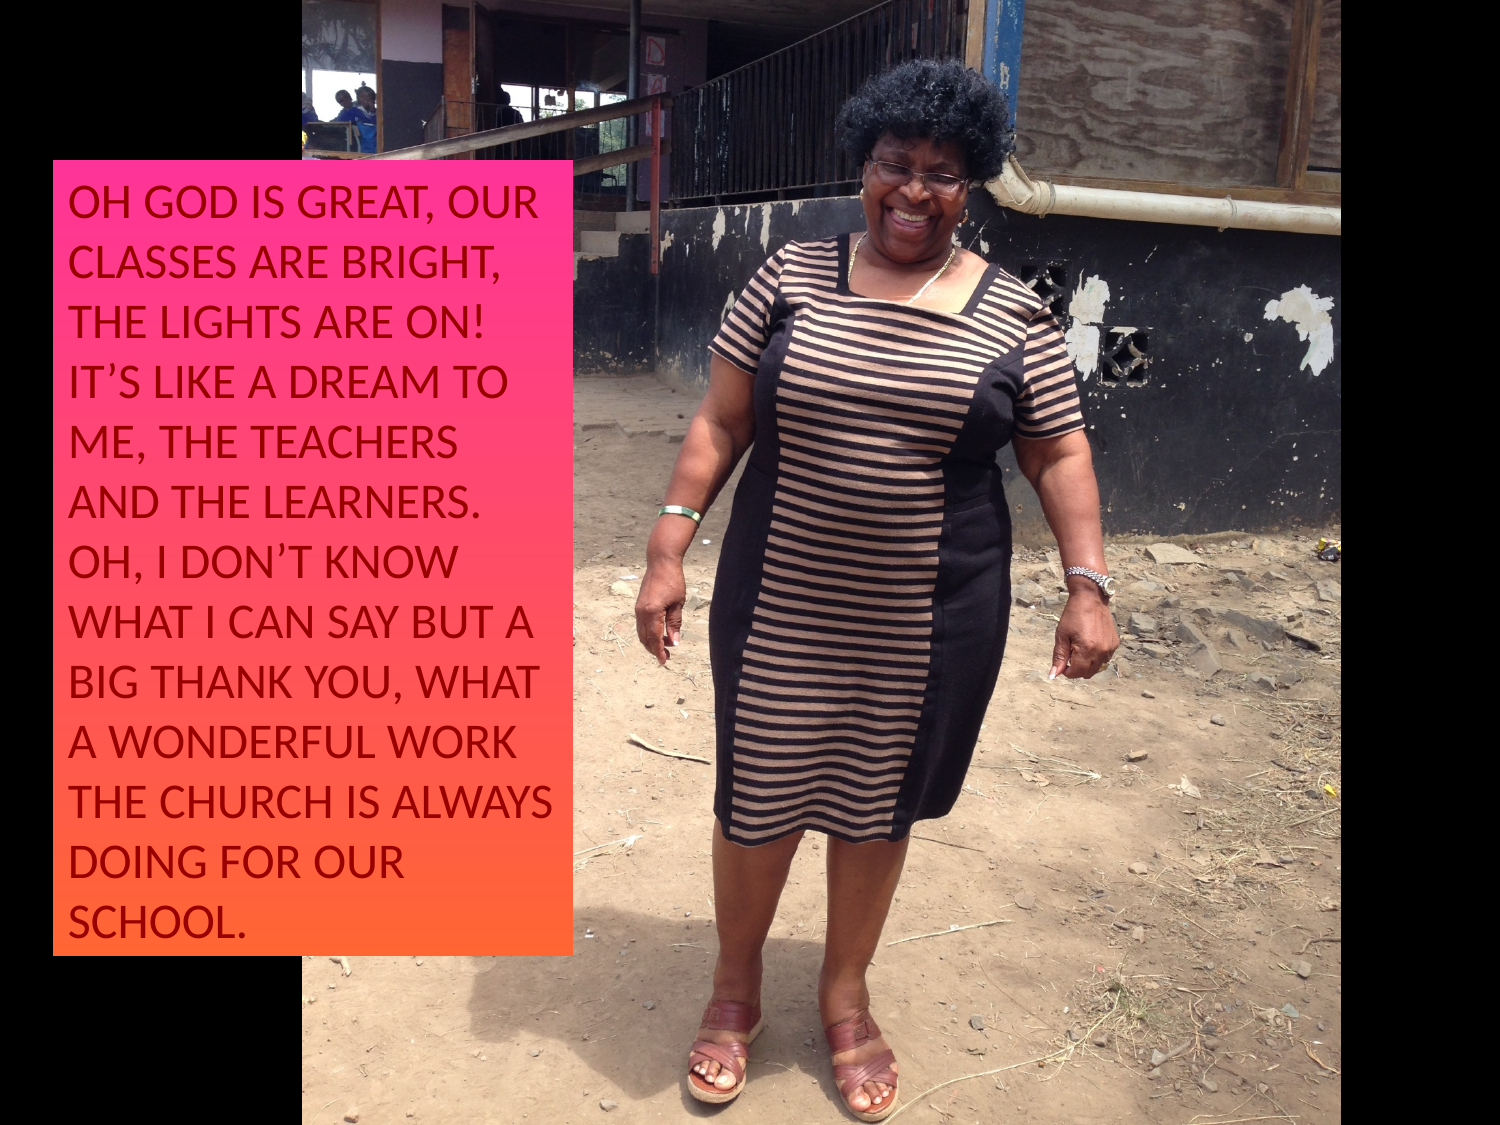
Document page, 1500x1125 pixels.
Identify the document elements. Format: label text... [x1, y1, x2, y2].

text_box OH GOD IS GREAT, OUR CLASSES ARE BRIGHT, THE LIGHTS ARE ON! IT’S LIKE A DREAM TO ME, THE TEACHERS AND THE LEARNERS. OH, I DON’T KNOW WHAT I CAN SAY BUT A BIG THANK YOU, WHAT A WONDERFUL WORK THE CHURCH IS ALWAYS DOING FOR OUR SCHOOL. [53, 160, 296, 956]
picture [301, 0, 1341, 1125]
